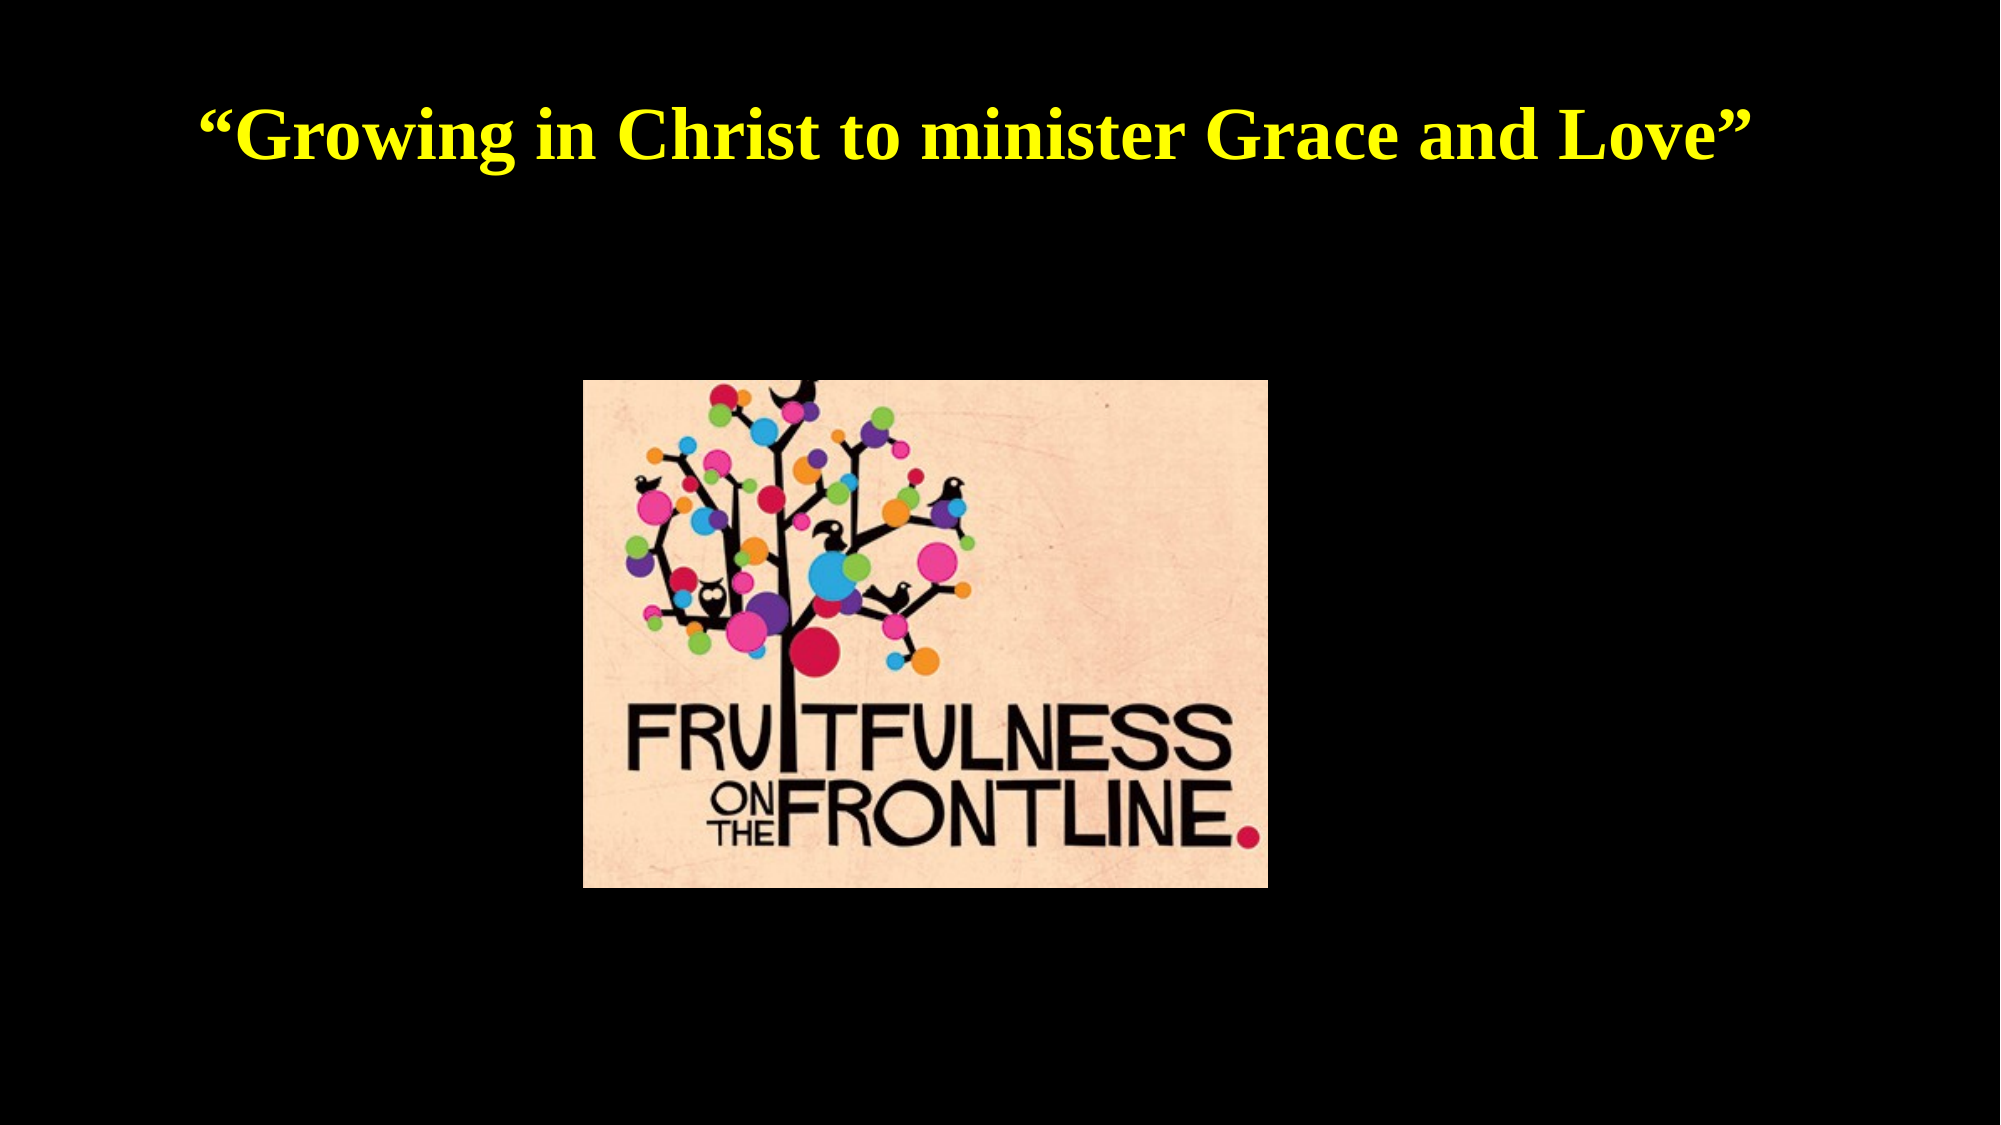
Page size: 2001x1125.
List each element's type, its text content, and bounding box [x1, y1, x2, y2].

text_box “Growing in Christ to minister Grace and Love” [182, 77, 1770, 183]
picture [583, 380, 1268, 888]
